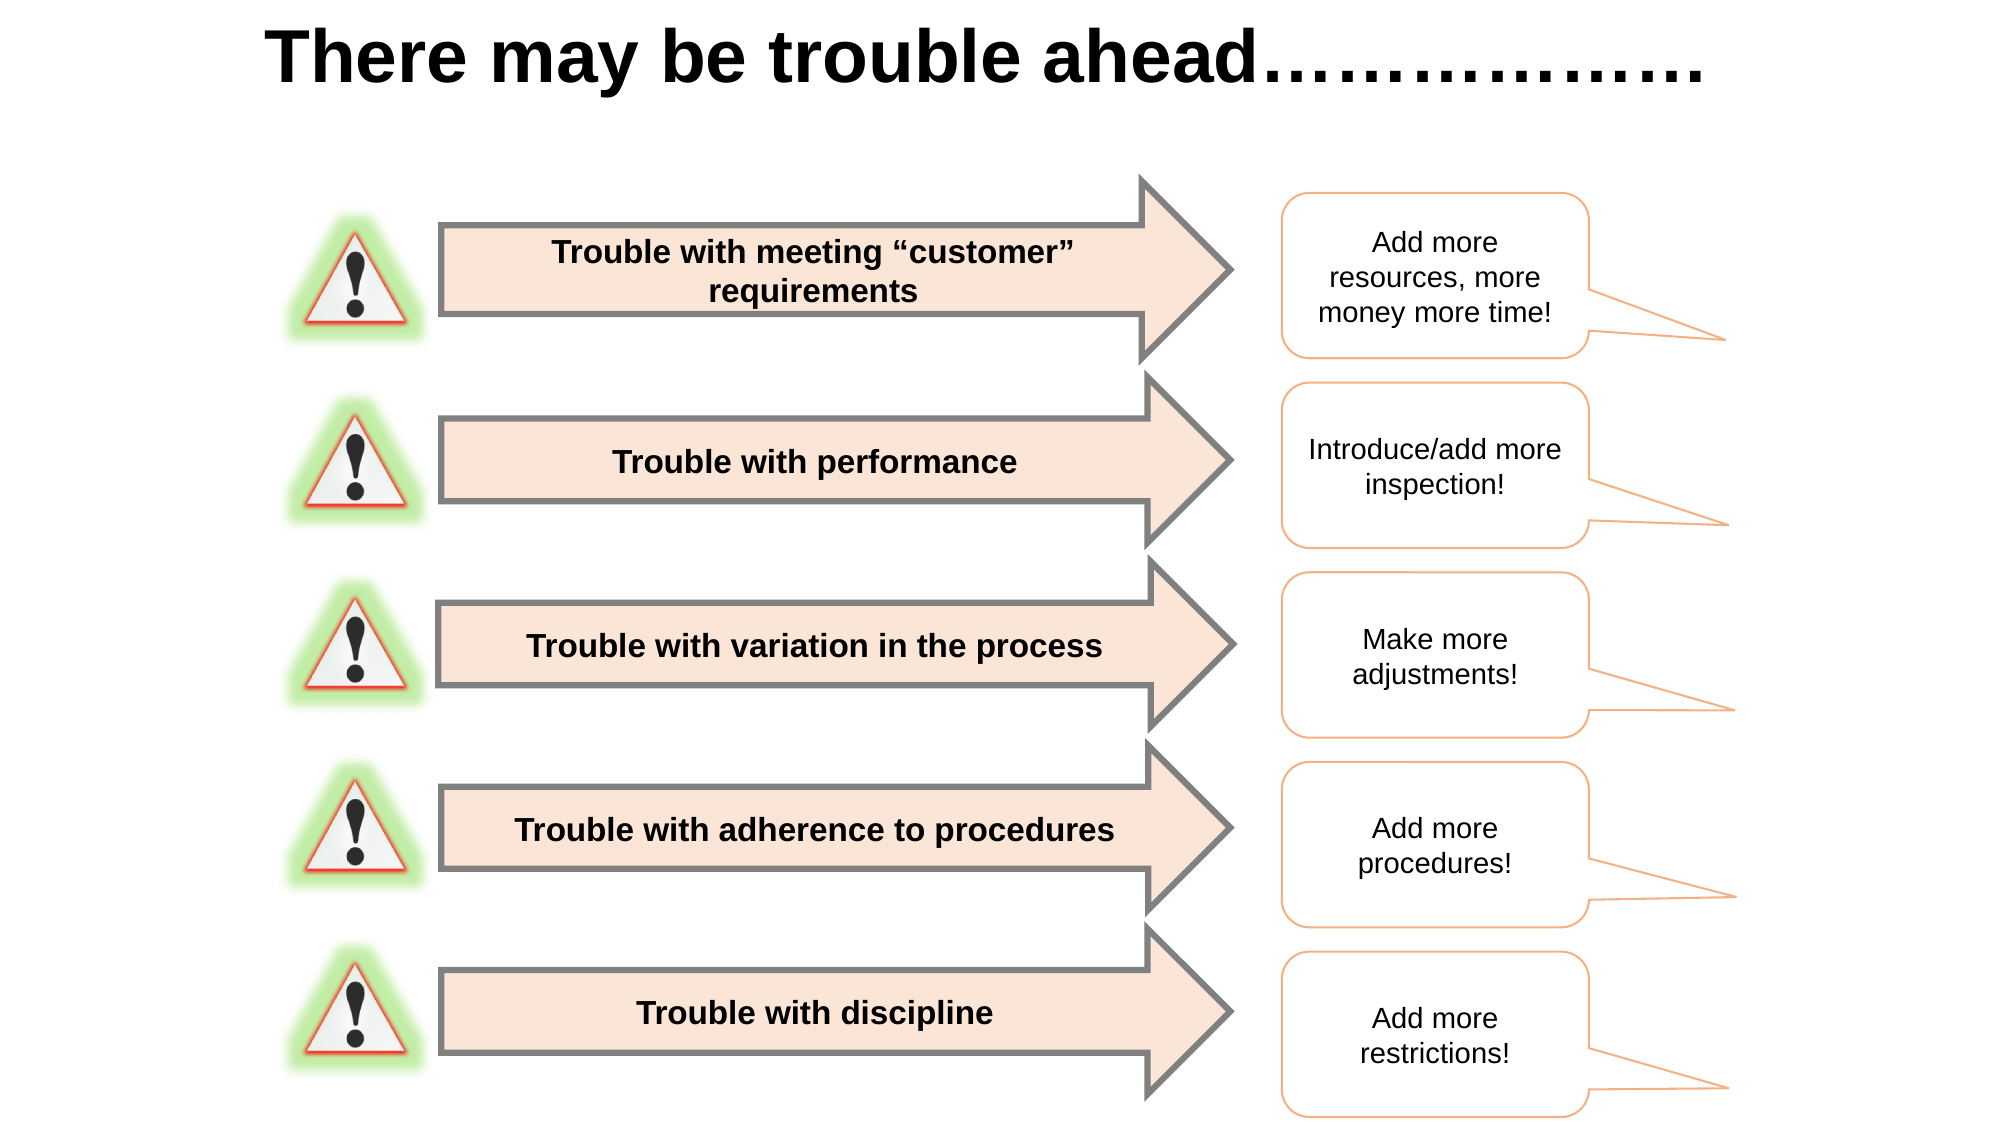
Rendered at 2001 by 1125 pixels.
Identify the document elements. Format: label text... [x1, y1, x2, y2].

text_box Introduce/add more inspection! [1280, 381, 1730, 550]
text_box Trouble with adherence to procedures [440, 743, 1232, 913]
text_box Add more restrictions! [1280, 950, 1730, 1119]
text_box Trouble with discipline [440, 926, 1232, 1097]
text_box Trouble with meeting “customer” requirements [440, 178, 1232, 361]
text_box Trouble with performance [440, 374, 1232, 546]
text_box Add more resources, more money more time! [1280, 191, 1727, 360]
text_box Trouble with variation in the process [437, 559, 1235, 730]
picture [296, 769, 415, 877]
text_box Make more adjustments! [1280, 571, 1736, 739]
picture [296, 404, 415, 512]
picture [296, 952, 415, 1059]
picture [296, 222, 415, 329]
picture [296, 587, 415, 694]
text_box Add more procedures! [1280, 760, 1737, 929]
text_box There may be trouble ahead……………… [249, 0, 1750, 105]
